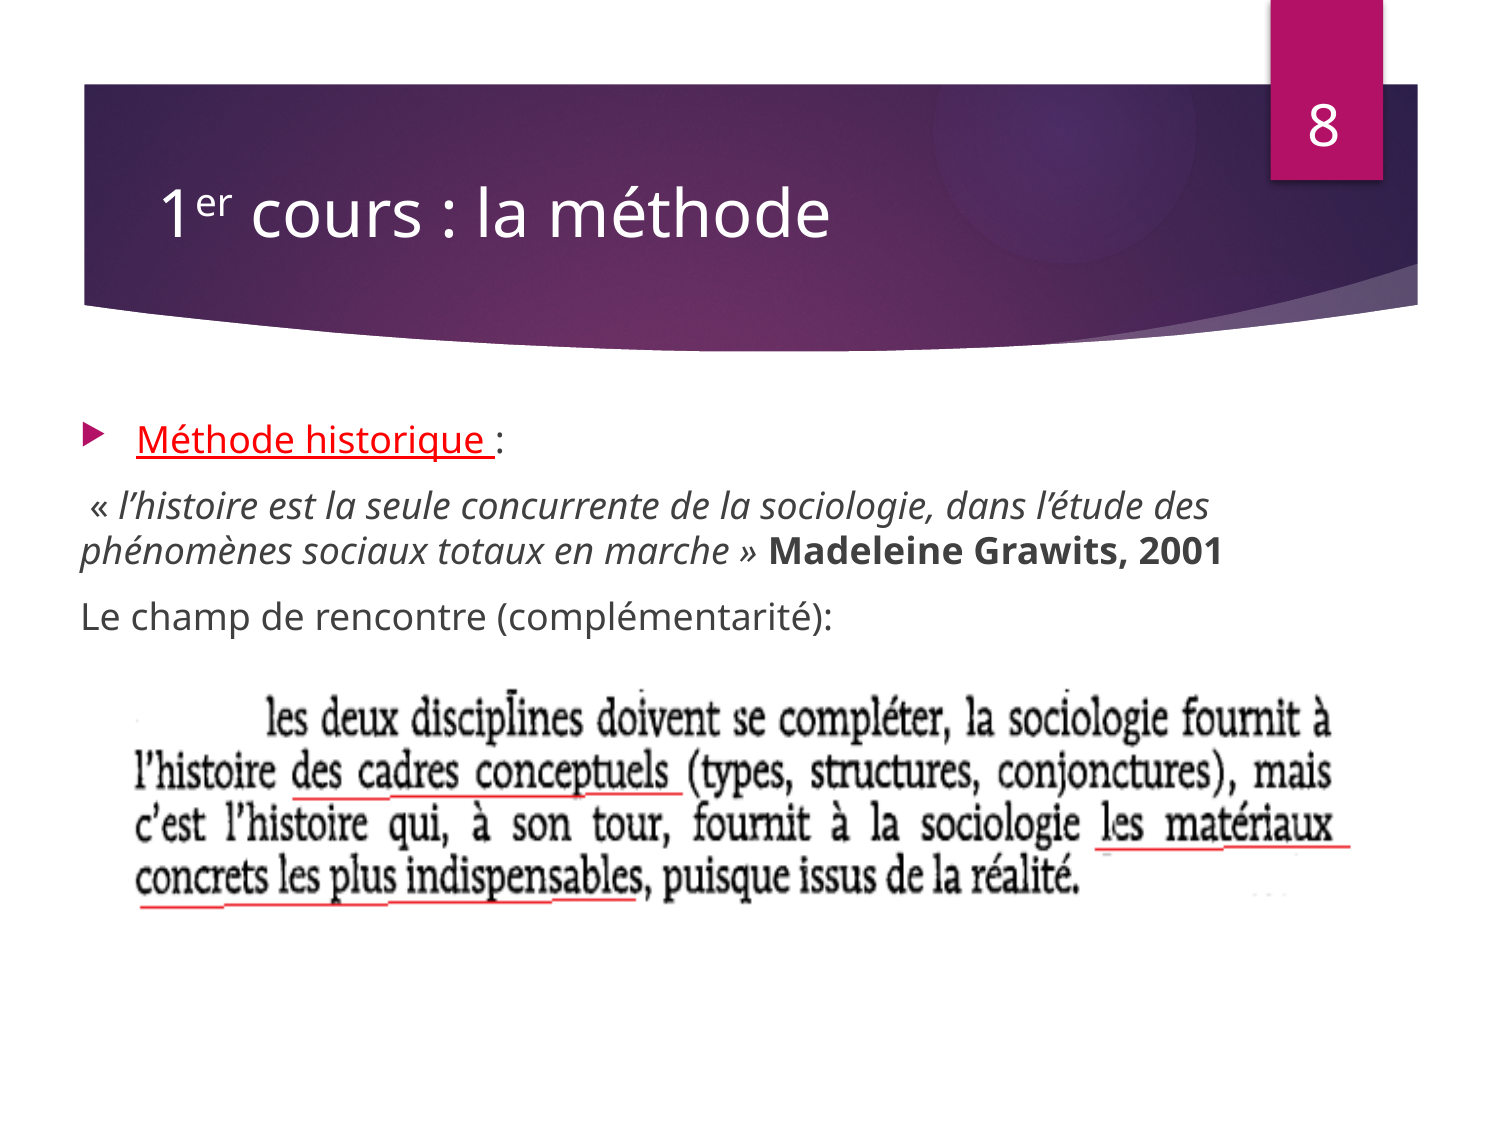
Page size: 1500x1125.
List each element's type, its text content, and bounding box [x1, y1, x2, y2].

list Méthode historique : « l’histoire est la seule concurrente de la sociologie, dans l’étude des phénomènes sociaux totaux en marche » Madeleine Grawits, 2001 Le champ de rencontre (complémentarité): [64, 408, 1436, 1059]
slide_number 8 [1259, 48, 1390, 175]
picture [123, 680, 1353, 917]
title 1er cours : la méthode [142, 152, 1183, 269]
